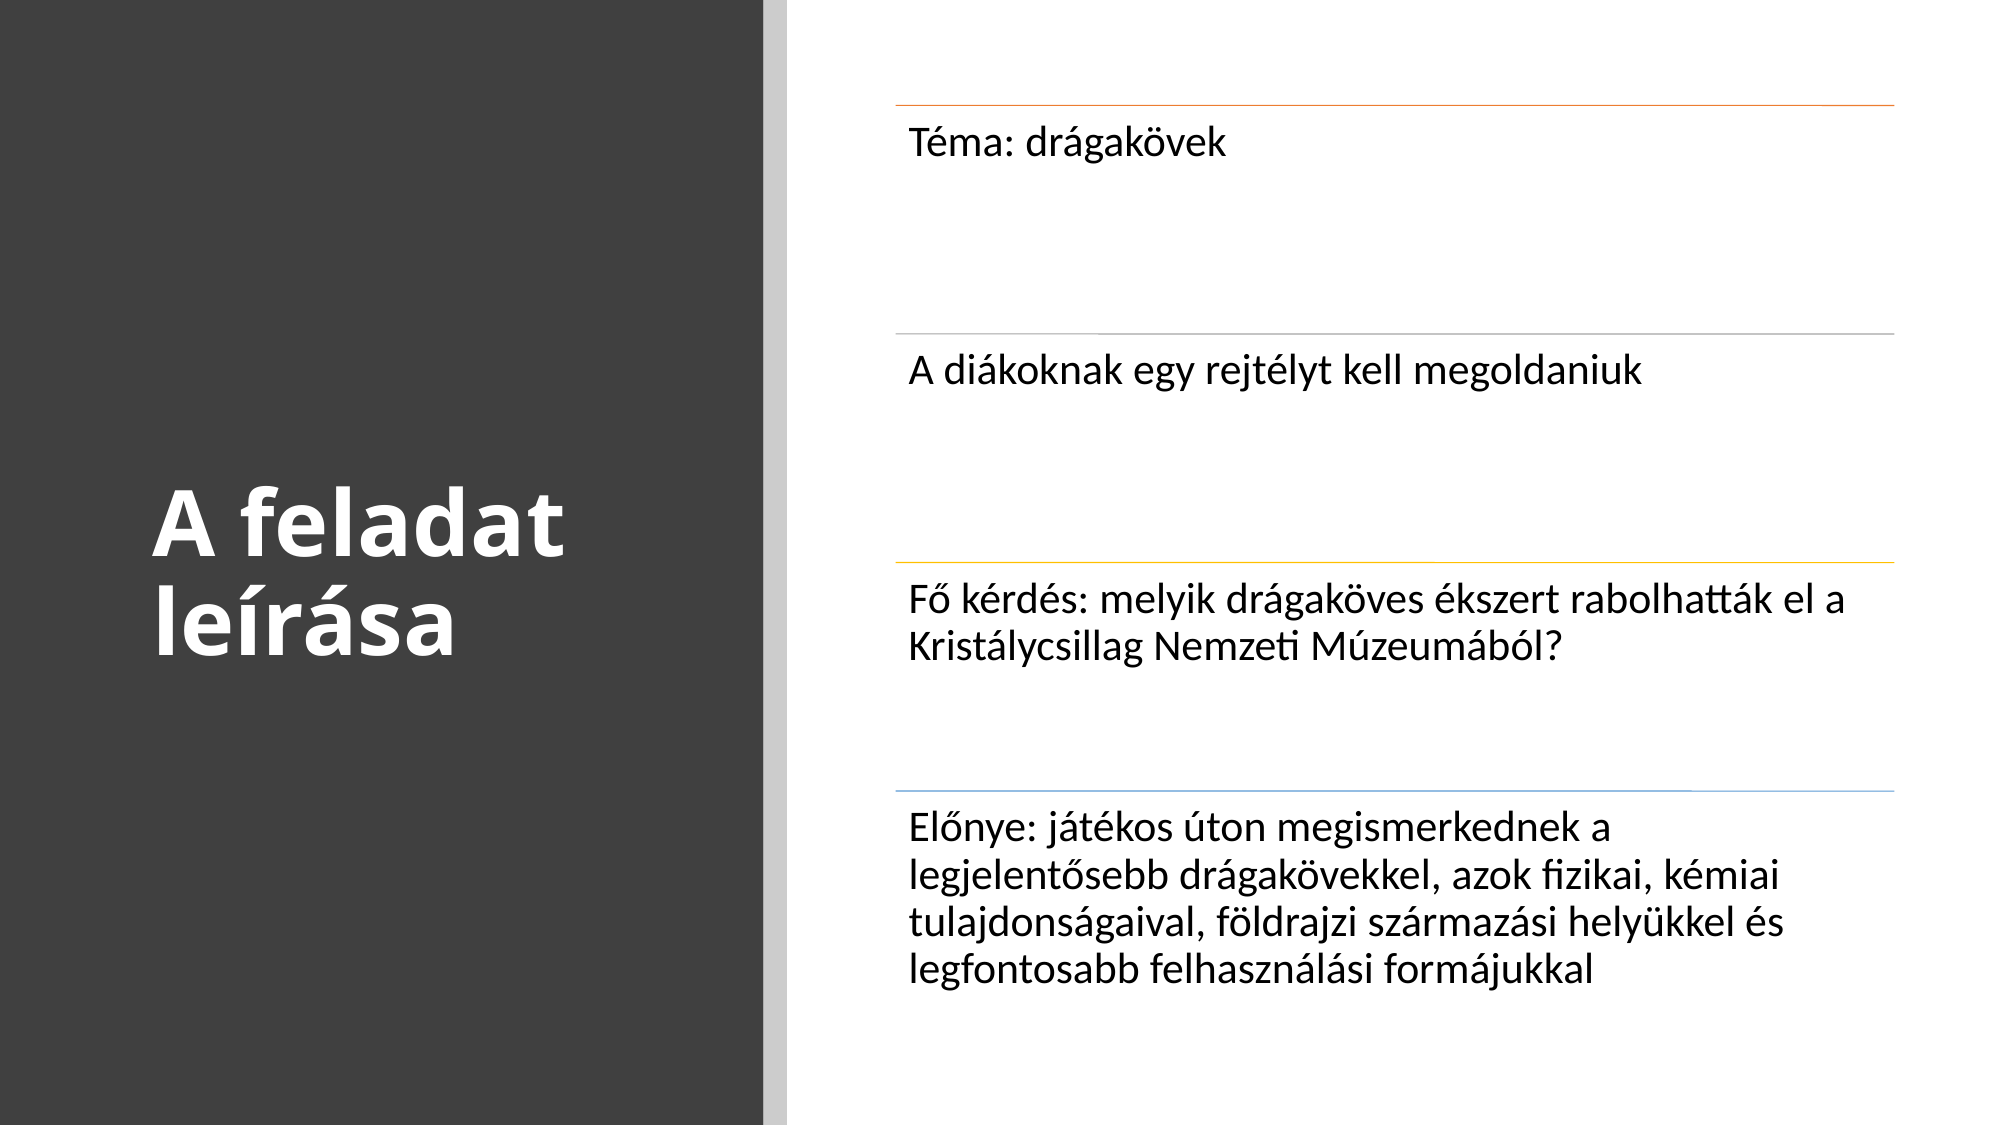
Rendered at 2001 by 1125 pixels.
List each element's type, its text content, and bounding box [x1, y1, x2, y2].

text_box [762, 0, 788, 1125]
text_box [0, 0, 762, 1125]
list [895, 105, 1895, 1020]
title A feladat leírása [137, 133, 685, 1020]
